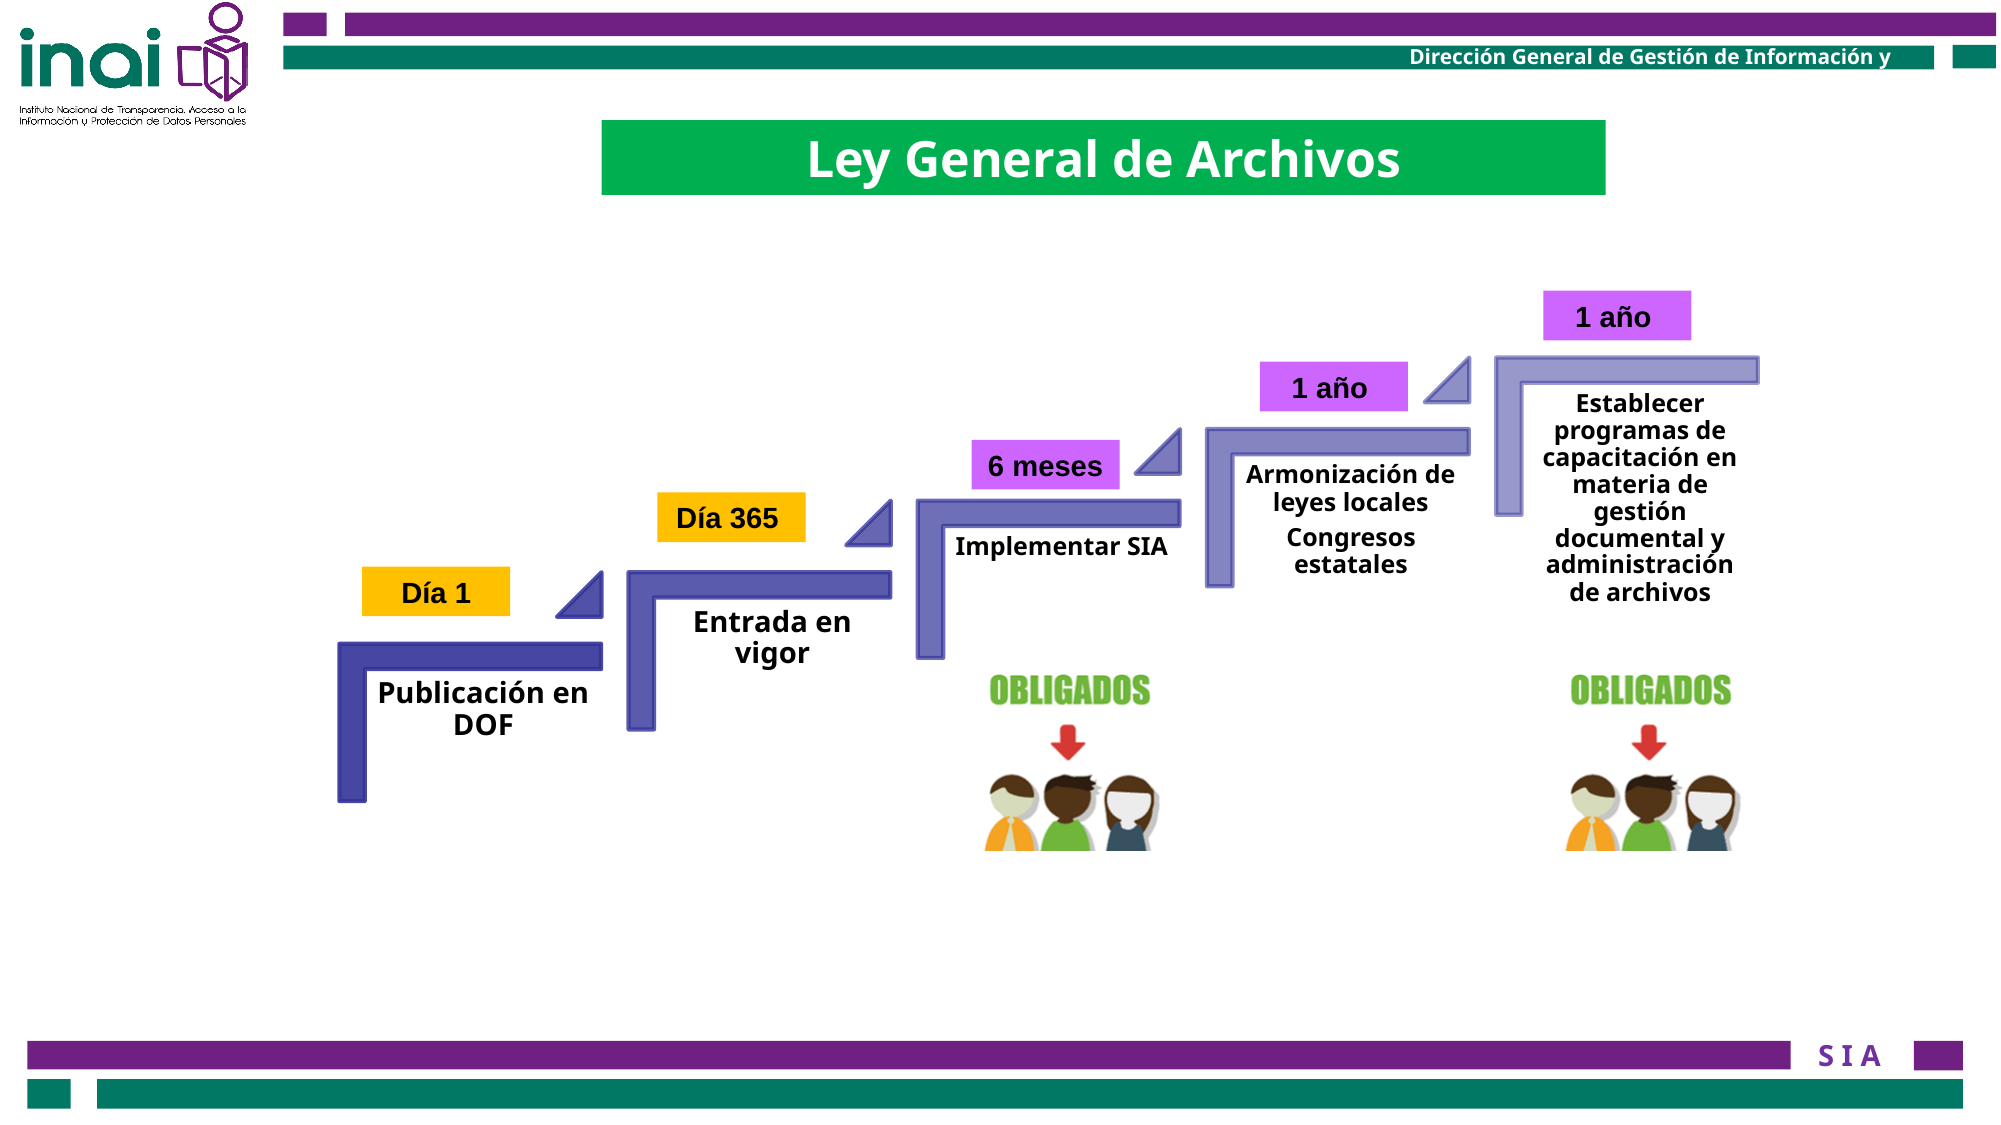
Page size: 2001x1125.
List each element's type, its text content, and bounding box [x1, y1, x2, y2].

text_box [338, 173, 1760, 1061]
picture [20, 2, 248, 126]
picture [952, 672, 1182, 851]
text_box Ley General de Archivos [601, 120, 1606, 172]
picture [1532, 672, 1763, 851]
